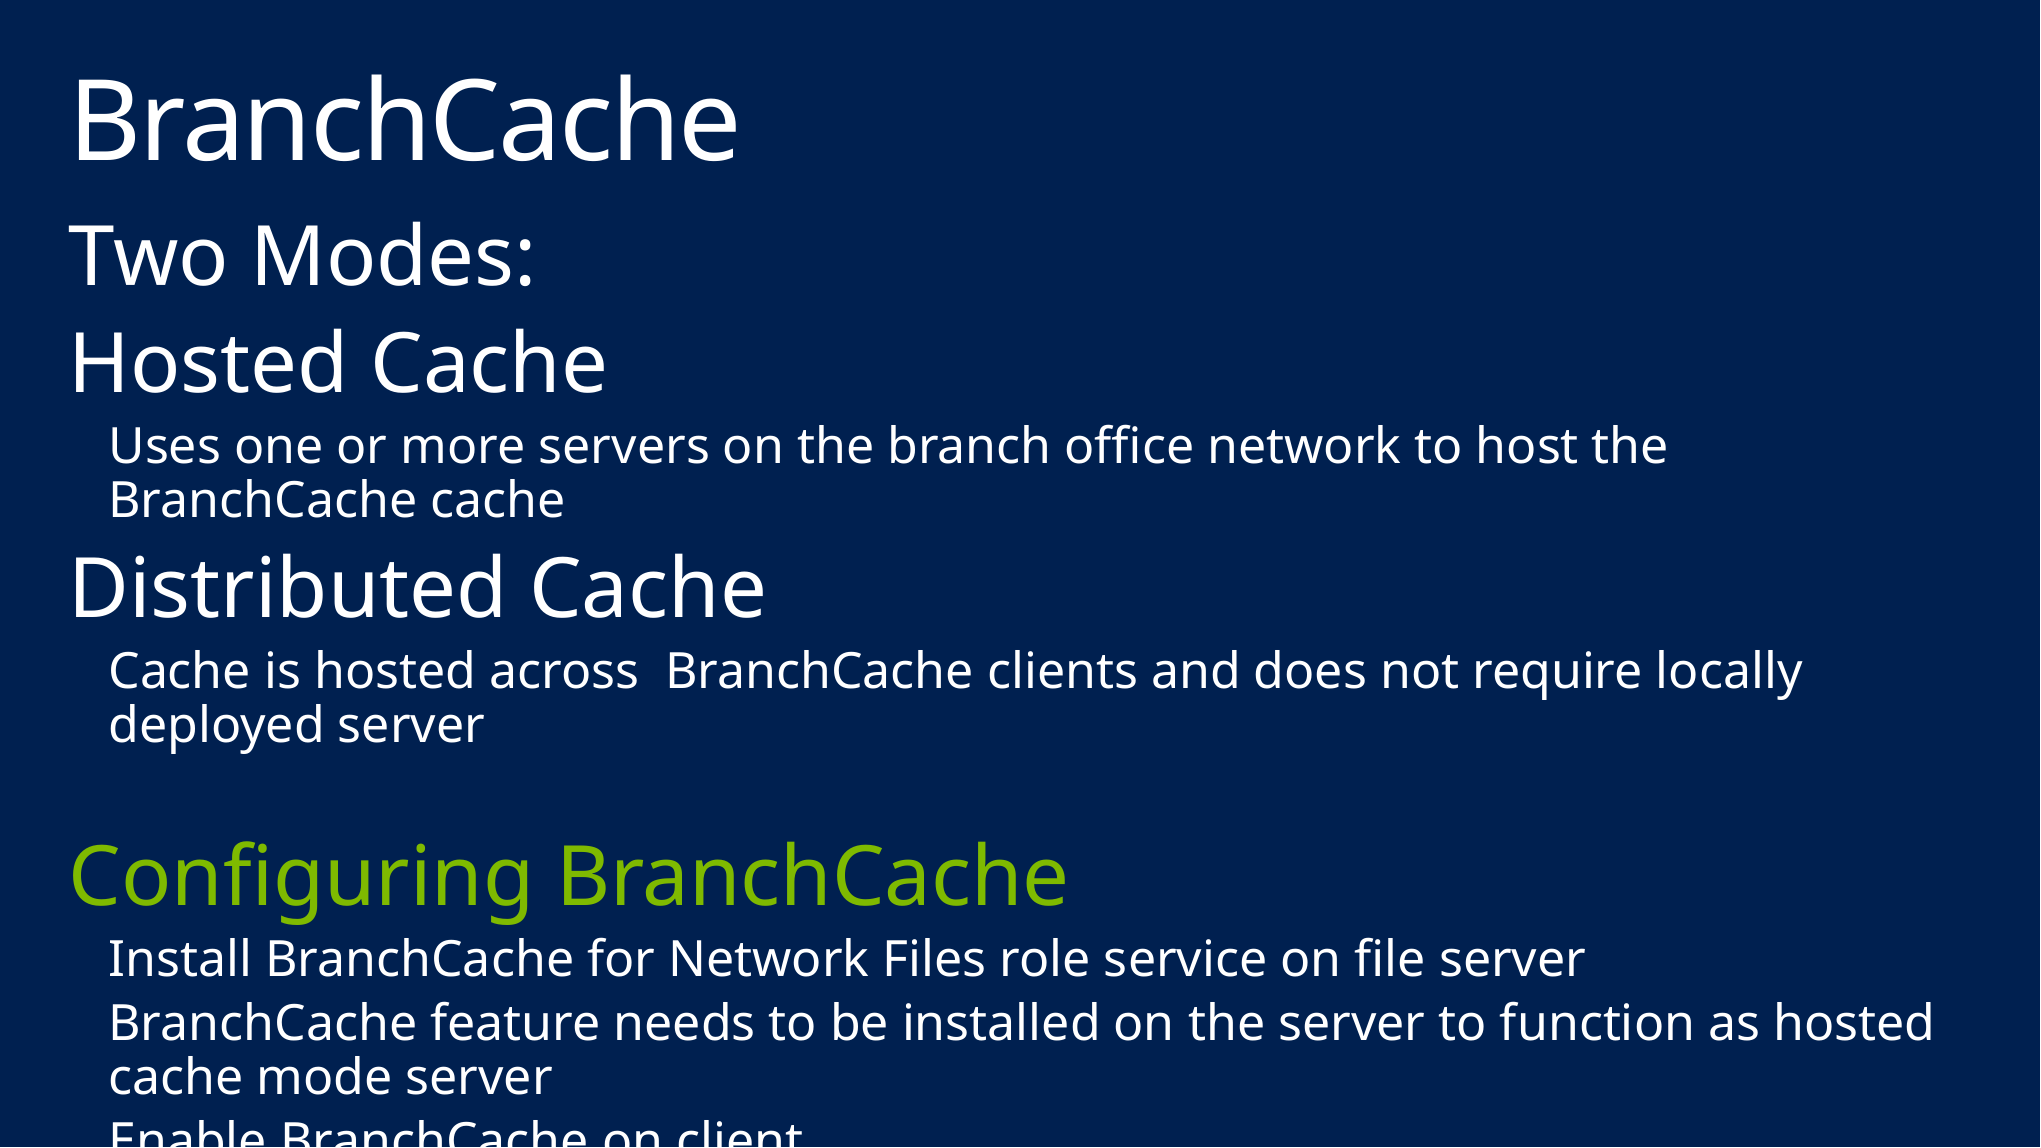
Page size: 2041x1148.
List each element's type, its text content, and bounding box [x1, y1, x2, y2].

title BranchCache [45, 48, 1996, 199]
list Two Modes: Hosted Cache Uses one or more servers on the branch office network to host the BranchCache cache Distributed Cache Cache is hosted across BranchCache clients and does not require locally deployed server Configuring BranchCache Install BranchCache for Network Files role service on file server BranchCache feature needs to be installed on the server to function as hosted cache mode server Enable BranchCache on client BranchCache mode needs to be configured on the client [45, 199, 1976, 1047]
